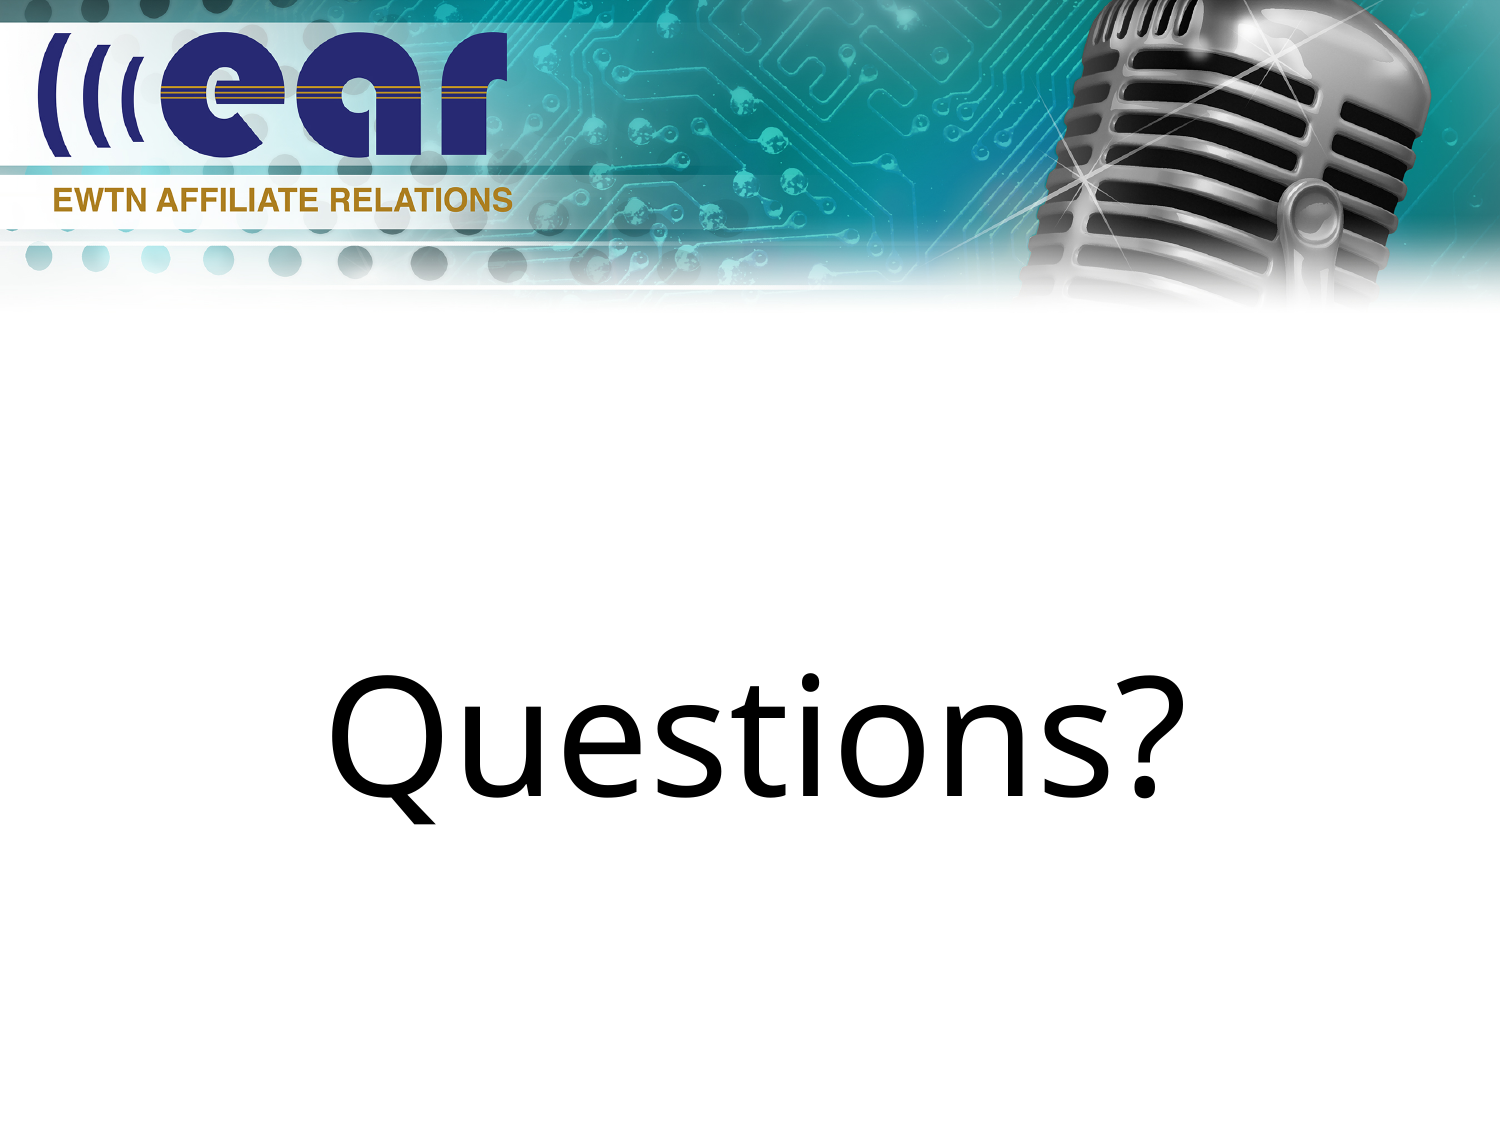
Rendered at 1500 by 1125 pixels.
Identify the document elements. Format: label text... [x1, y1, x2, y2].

text_box Questions? [147, 622, 1364, 837]
picture [0, 0, 1500, 366]
